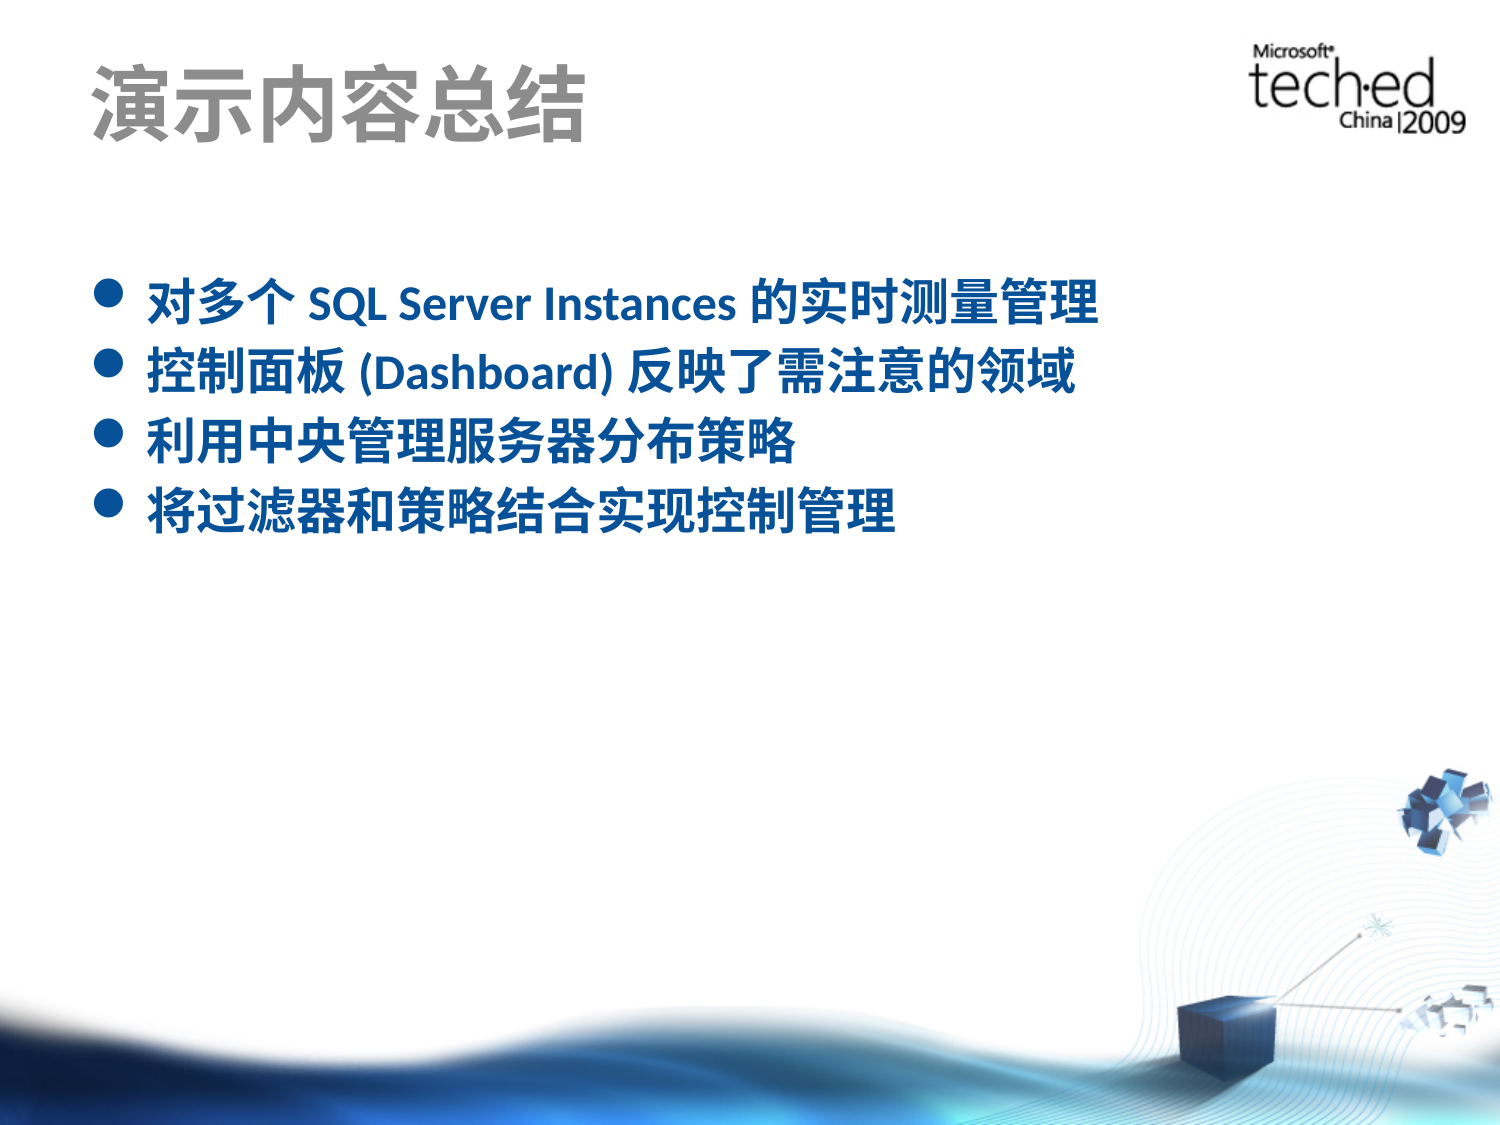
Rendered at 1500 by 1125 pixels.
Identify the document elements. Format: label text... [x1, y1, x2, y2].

title 演示内容总结 [75, 45, 1425, 233]
list 对多个SQL Server Instances的实时测量管理 控制面板(Dashboard)反映了需注意的领域 利用中央管理服务器分布策略 将过滤器和策略结合实现控制管理 [75, 262, 1425, 1005]
picture [0, 0, 1500, 1125]
